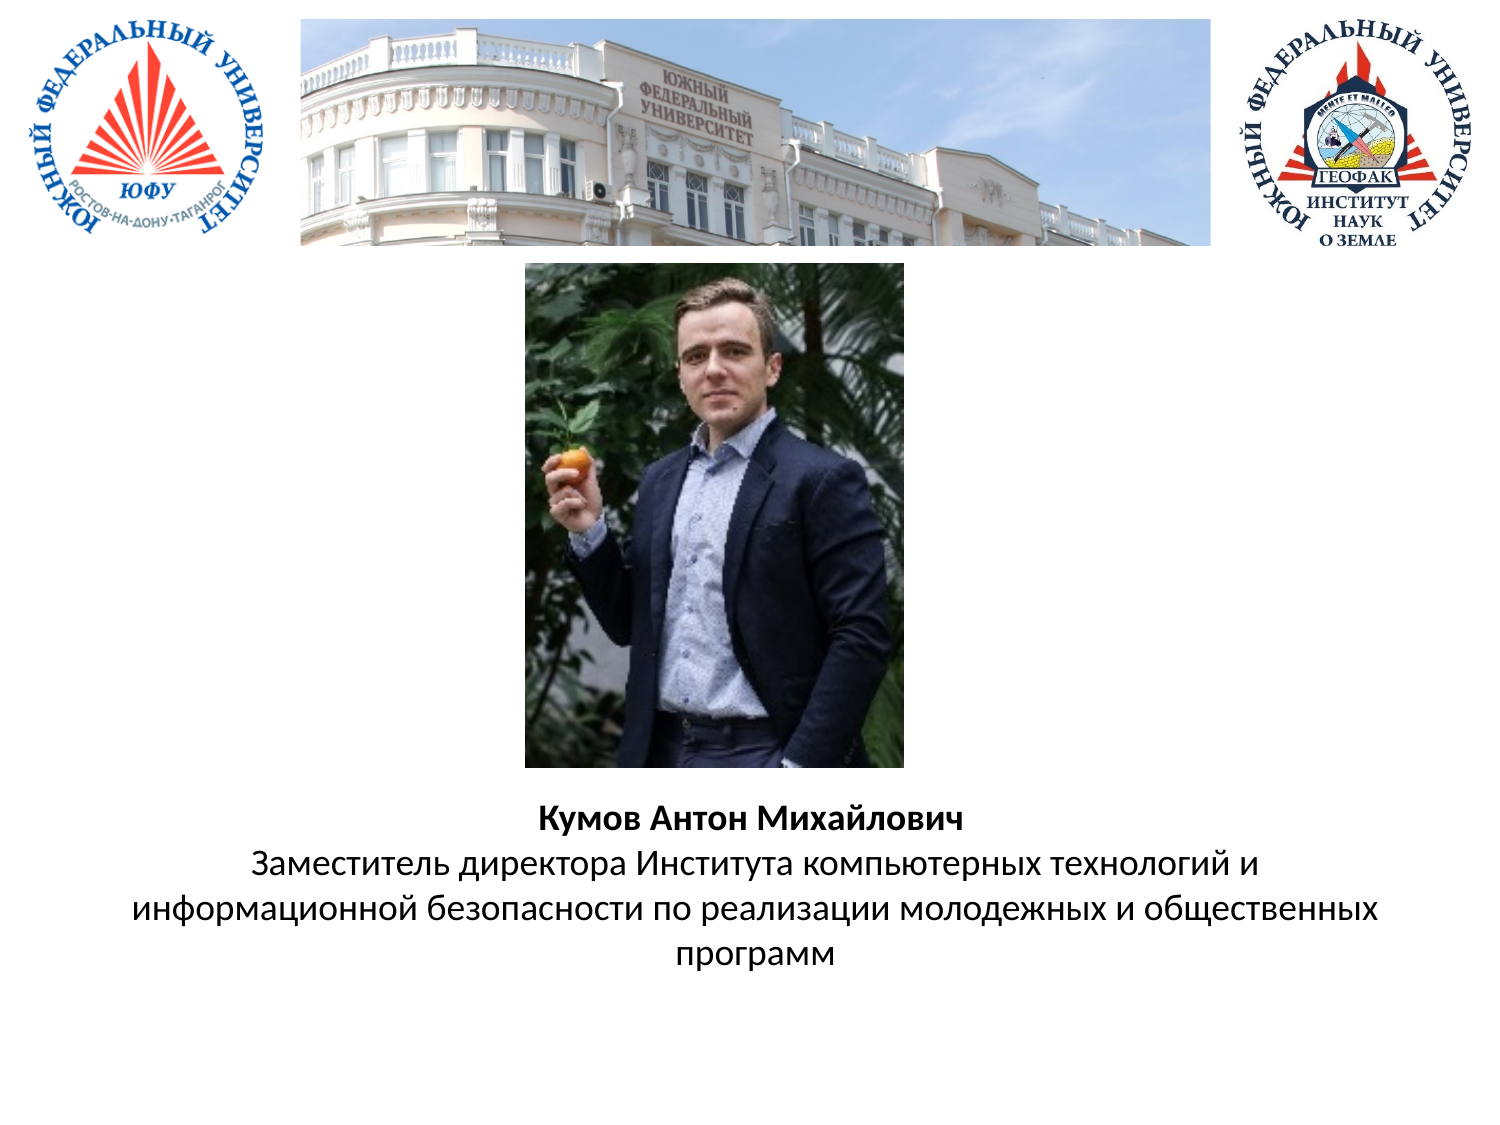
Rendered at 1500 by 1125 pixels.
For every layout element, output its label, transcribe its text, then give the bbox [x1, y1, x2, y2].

picture [525, 262, 904, 768]
picture [29, 18, 263, 236]
picture [300, 18, 1211, 246]
picture [1239, 18, 1471, 246]
text_box Кумов Антон Михайлович Заместитель директора Института компьютерных технологий и информационной безопасности по реализации молодежных и общественных программ [111, 785, 1400, 980]
